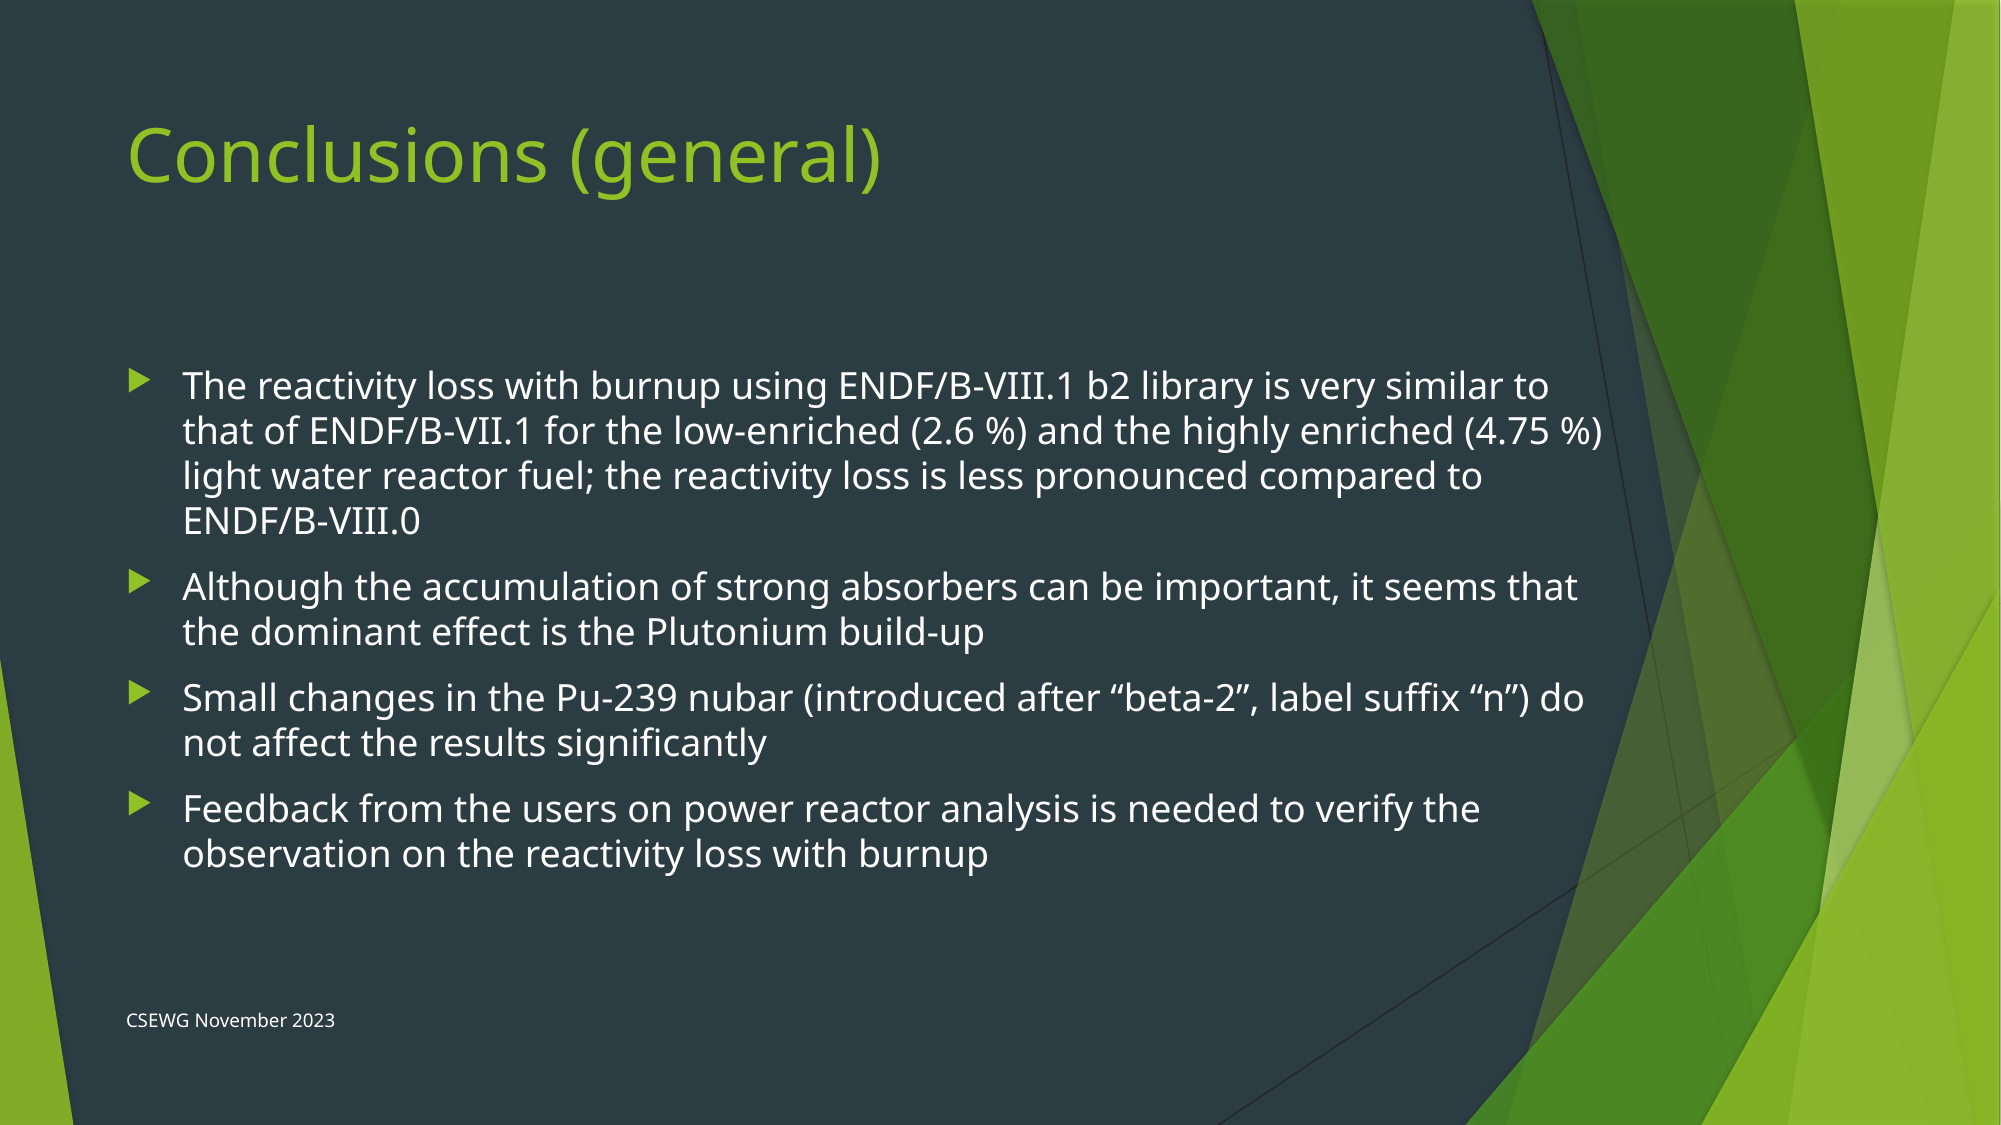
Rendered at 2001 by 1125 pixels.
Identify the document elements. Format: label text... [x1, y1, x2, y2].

title Conclusions (general) [111, 99, 1522, 317]
footer CSEWG November 2023 [111, 991, 1145, 1051]
list The reactivity loss with burnup using ENDF/B-VIII.1 b2 library is very similar to that of ENDF/B-VII.1 for the low-enriched (2.6 %) and the highly enriched (4.75 %) light water reactor fuel; the reactivity loss is less pronounced compared to ENDF/B-VIII.0 Although the accumulation of strong absorbers can be important, it seems that the dominant effect is the Plutonium build-up Small changes in the Pu-239 nubar (introduced after “beta-2”, label suffix “n”) do not affect the results significantly Feedback from the users on power reactor analysis is needed to verify the observation on the reactivity loss with burnup [111, 354, 1626, 992]
